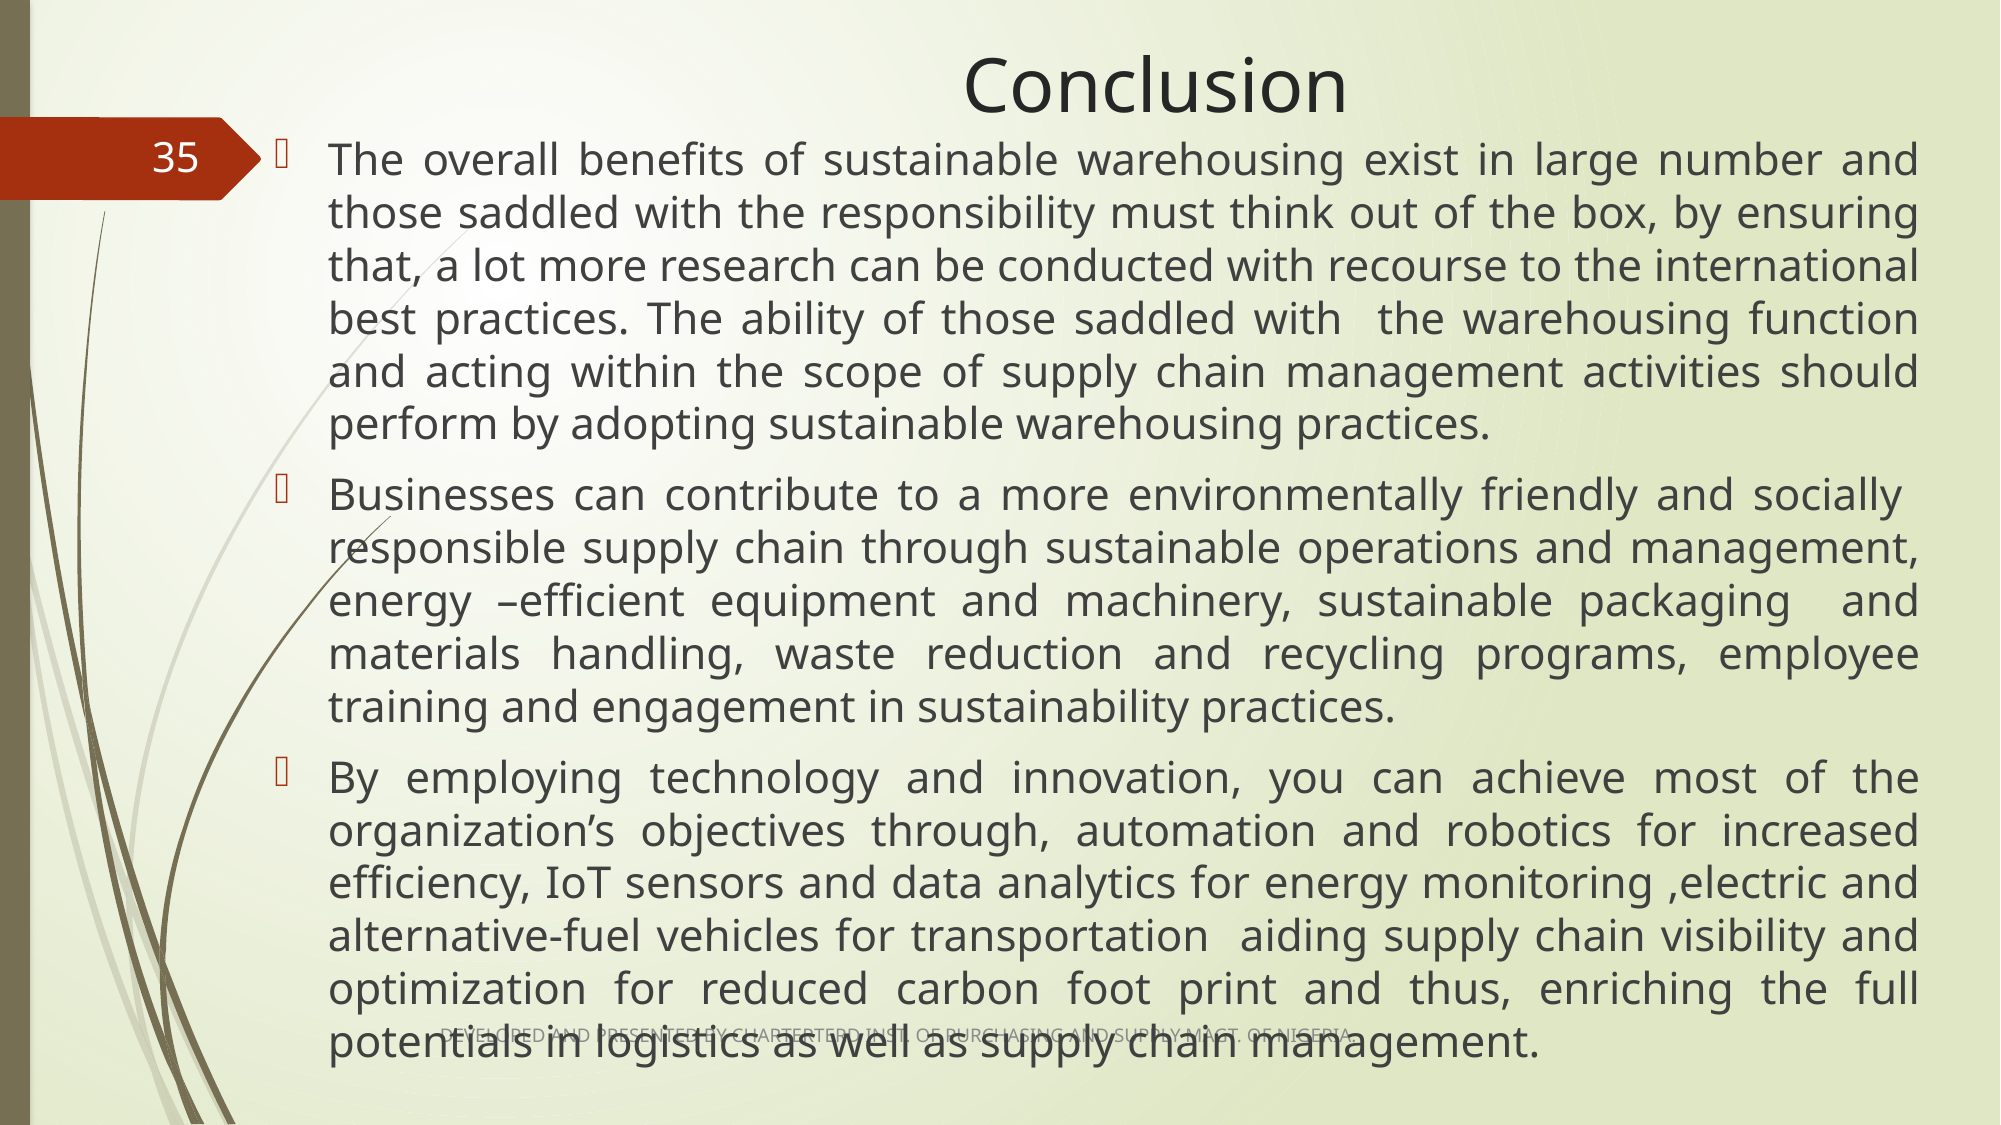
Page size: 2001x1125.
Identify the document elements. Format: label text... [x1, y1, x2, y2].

list The overall benefits of sustainable warehousing exist in large number and those saddled with the responsibility must think out of the box, by ensuring that, a lot more research can be conducted with recourse to the international best practices. The ability of those saddled with the warehousing function and acting within the scope of supply chain management activities should perform by adopting sustainable warehousing practices. Businesses can contribute to a more environmentally friendly and socially responsible supply chain through sustainable operations and management, energy –efficient equipment and machinery, sustainable packaging and materials handling, waste reduction and recycling programs, employee training and engagement in sustainability practices. By employing technology and innovation, you can achieve most of the organization’s objectives through, automation and robotics for increased efficiency, IoT sensors and data analytics for energy monitoring ,electric and alternative-fuel vehicles for transportation aiding supply chain visibility and optimization for reduced carbon foot print and thus, enriching the full potentials in logistics as well as supply chain management. [259, 124, 1938, 1089]
footer DEVELOPED AND PRESENTED BY CHARTERTERD INST. OF PURCHASING AND SUPPLY MAGT. OF NIGERIA. [424, 1006, 1675, 1067]
title Conclusion [425, 29, 1888, 124]
slide_number 35 [87, 129, 216, 190]
